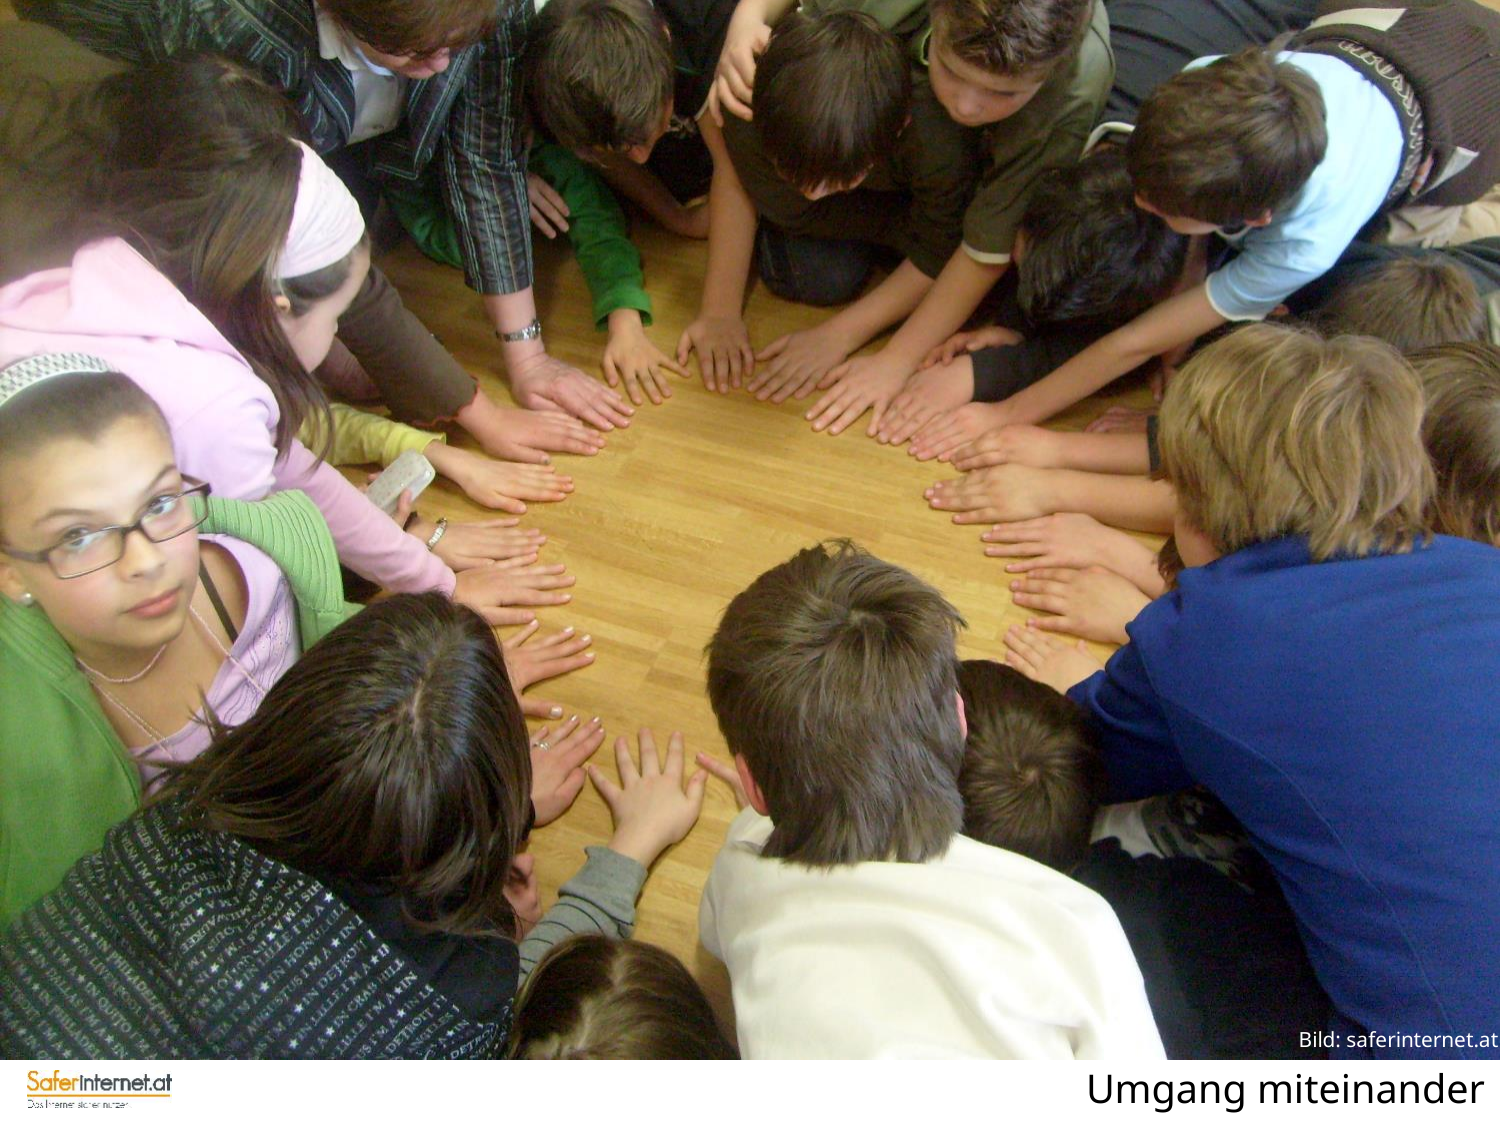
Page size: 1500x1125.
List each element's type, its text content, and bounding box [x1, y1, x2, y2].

text_box Umgang miteinander [680, 1060, 1500, 1125]
picture [27, 1070, 172, 1108]
picture [0, 0, 1500, 1060]
